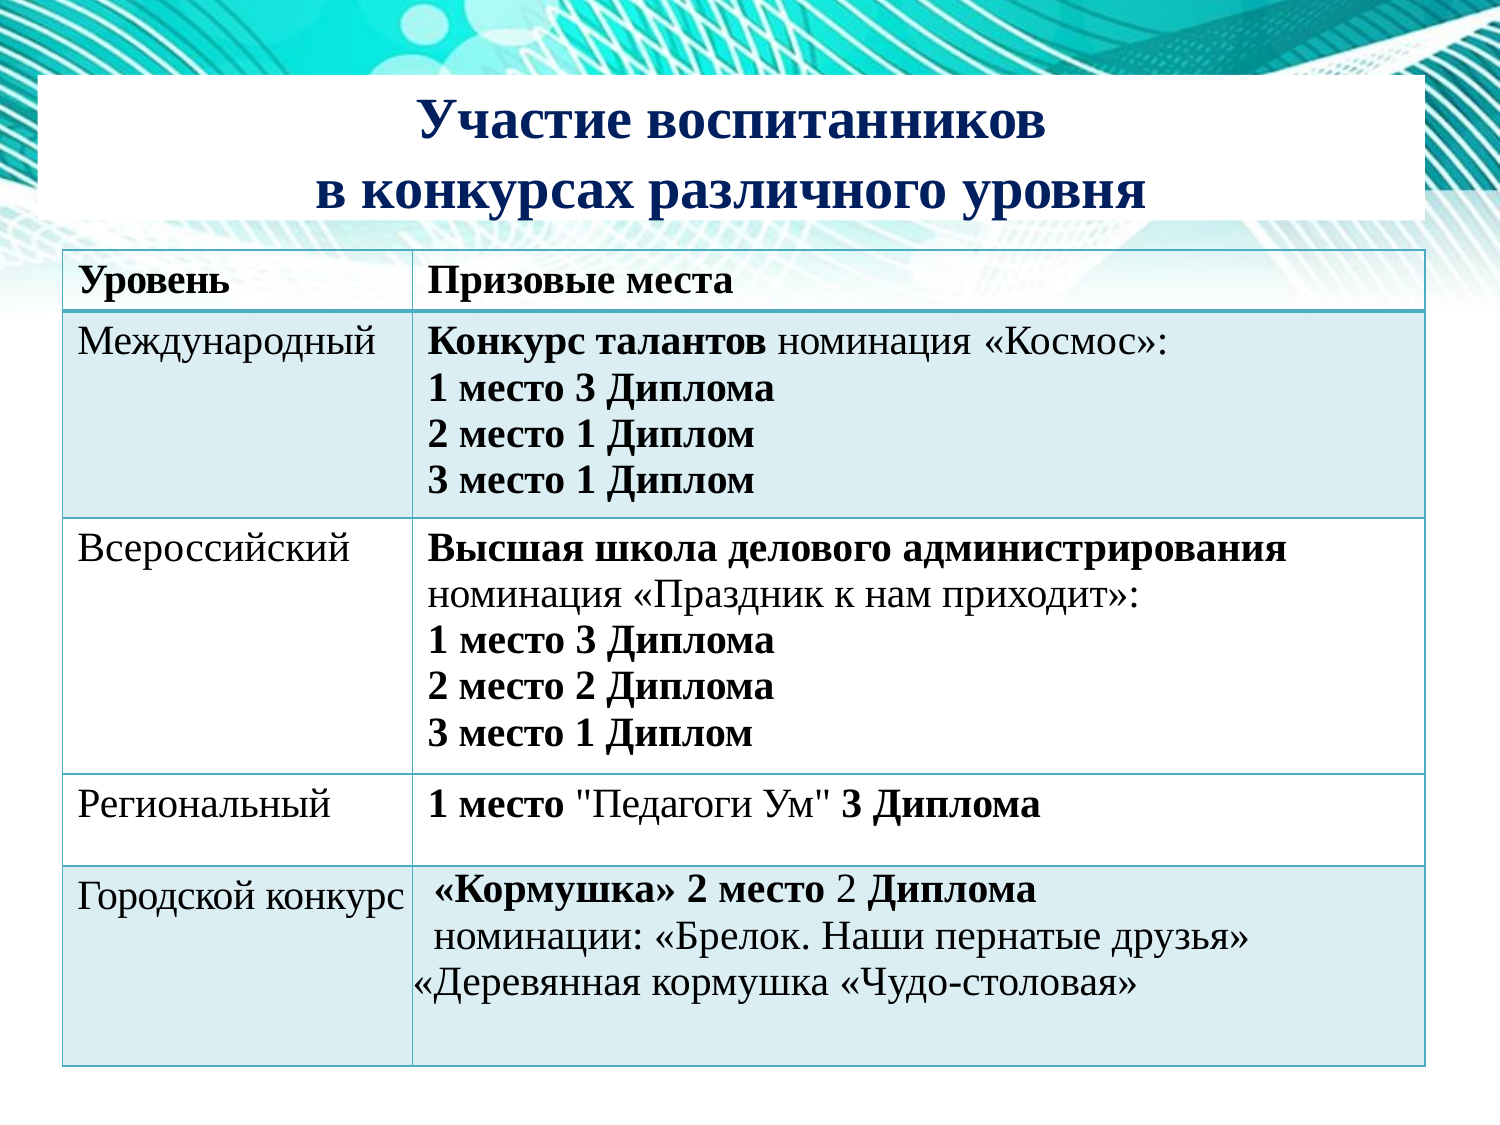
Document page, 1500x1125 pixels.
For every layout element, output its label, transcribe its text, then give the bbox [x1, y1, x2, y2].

table_cell Региональный [63, 775, 412, 865]
table_cell Высшая школа делового администрирования номинация «Праздник к нам приходит»: 1 место 3 Диплома 2 место 2 Диплома 3 место 1 Диплом [413, 519, 1424, 773]
table_cell Конкурс талантов номинация «Космос»: 1 место 3 Диплома 2 место 1 Диплом 3 место 1 Диплом [413, 313, 1424, 517]
table_cell Международный [63, 313, 412, 517]
table_header Призовые места [413, 251, 1424, 309]
table_header Уровень [63, 251, 412, 309]
table_cell «Кормушка» 2 место 2 Диплома номинации: «Брелок. Наши пернатые друзья» «Деревянная кормушка «Чудо-столовая» [413, 867, 1424, 1065]
table_cell Всероссийский [63, 519, 412, 773]
table_cell Городской конкурс [63, 867, 412, 1065]
table_cell 1 место "Педагоги Ум" 3 Диплома [413, 775, 1424, 865]
text_box Участие воспитанников в конкурсах различного уровня [37, 74, 1425, 221]
picture [0, 0, 1500, 317]
